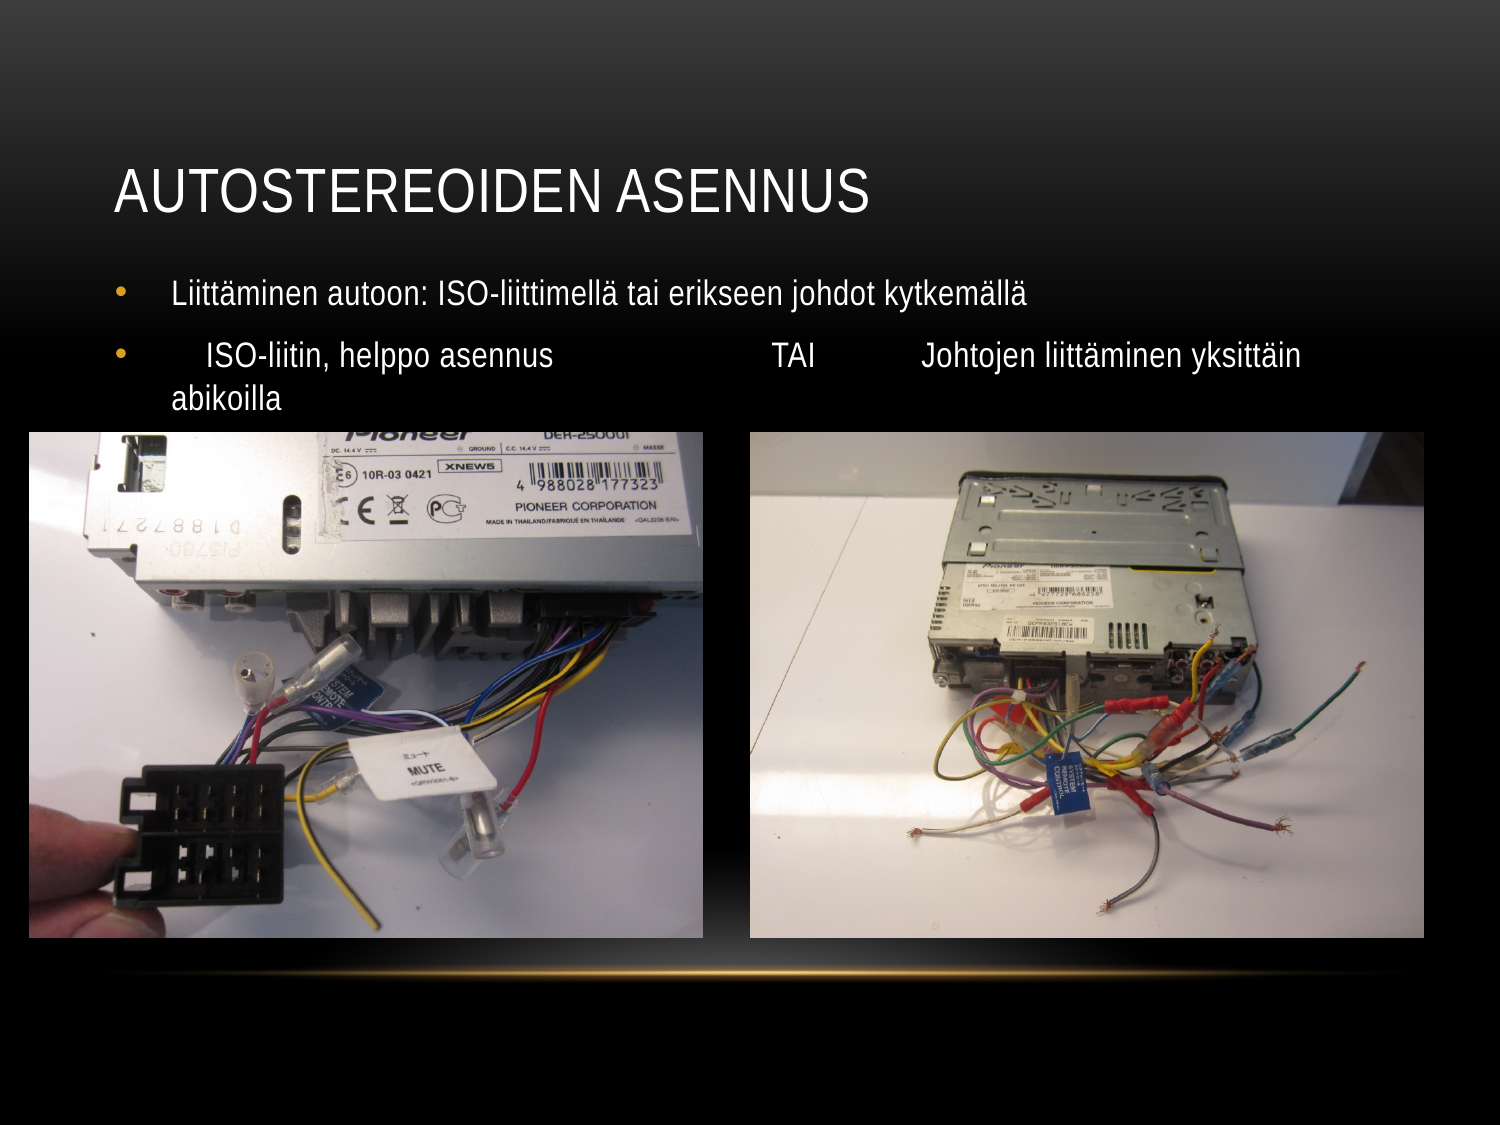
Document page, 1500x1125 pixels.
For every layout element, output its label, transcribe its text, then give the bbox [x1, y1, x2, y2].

title Autostereoiden asennus [99, 45, 1400, 233]
list Liittäminen autoon: ISO-liittimellä tai erikseen johdot kytkemällä ISO-liitin, helppo asennus TAI Johtojen liittäminen yksittäin abikoilla [99, 262, 1400, 938]
picture [0, 0, 1500, 1125]
